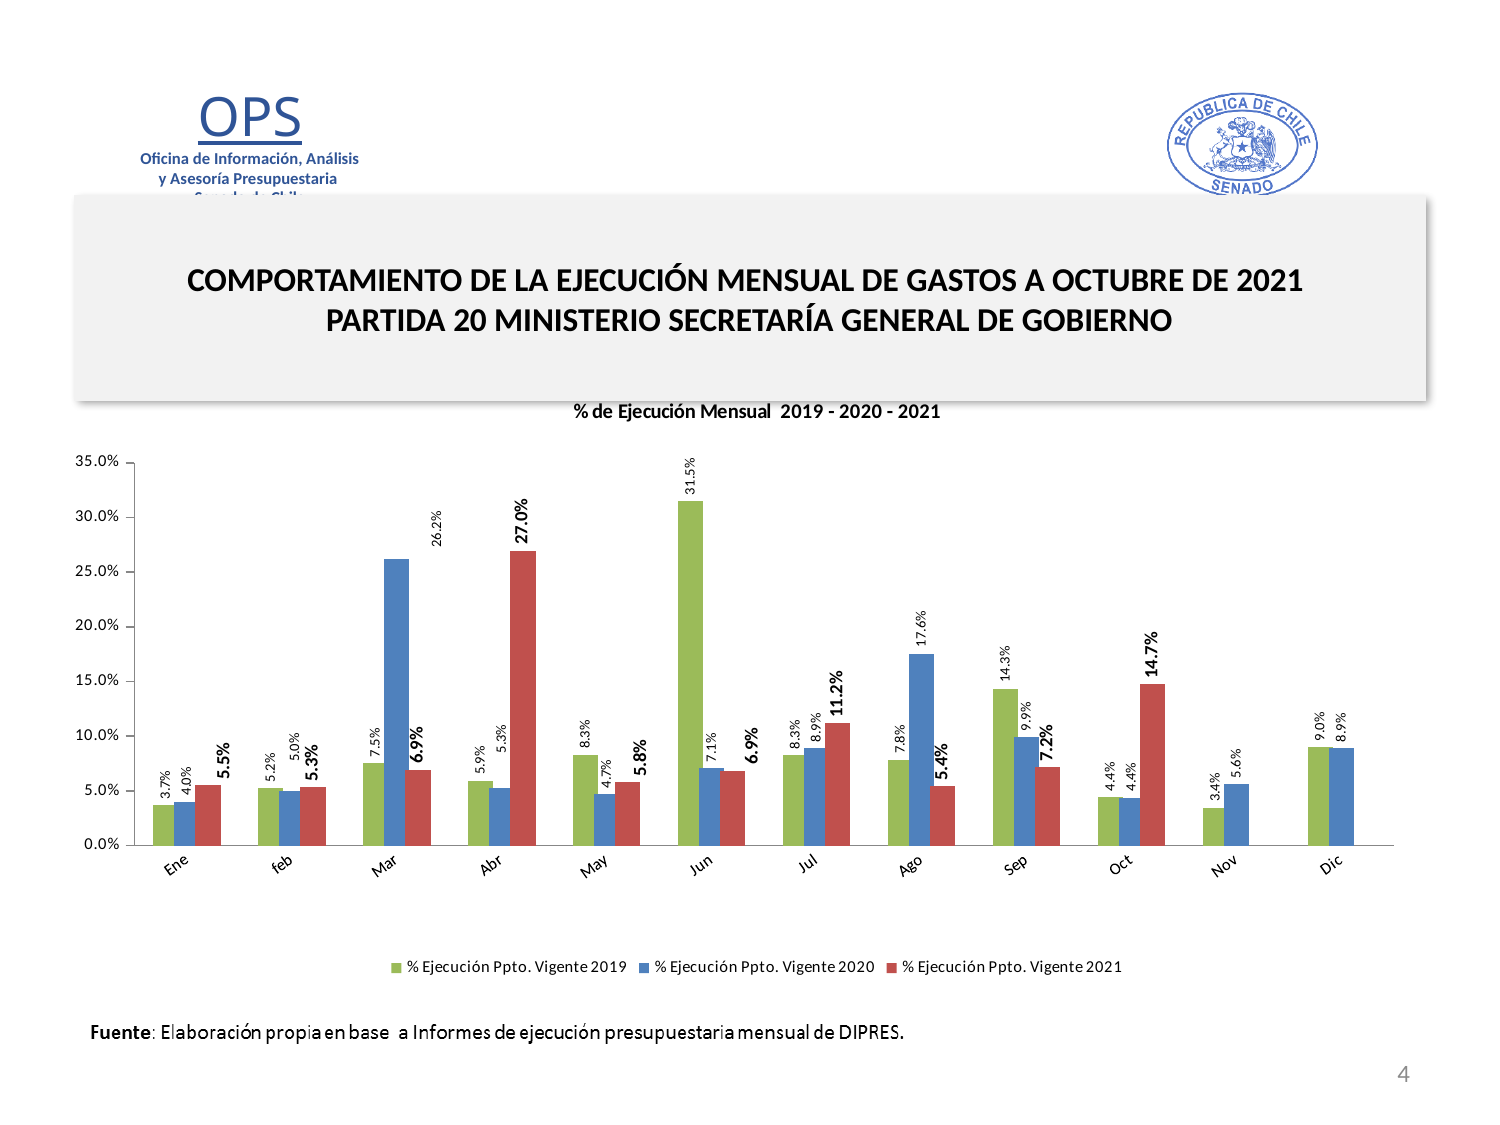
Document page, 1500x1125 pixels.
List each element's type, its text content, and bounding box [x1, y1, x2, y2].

chart [74, 376, 1426, 984]
picture [1151, 86, 1332, 196]
title COMPORTAMIENTO DE LA EJECUCIÓN MENSUAL DE GASTOS A OCTUBRE DE 2021 PARTIDA 20 MINISTERIO SECRETARÍA GENERAL DE GOBIERNO [75, 196, 1425, 375]
picture [74, 1012, 1387, 1073]
slide_number 4 [1074, 1042, 1425, 1103]
